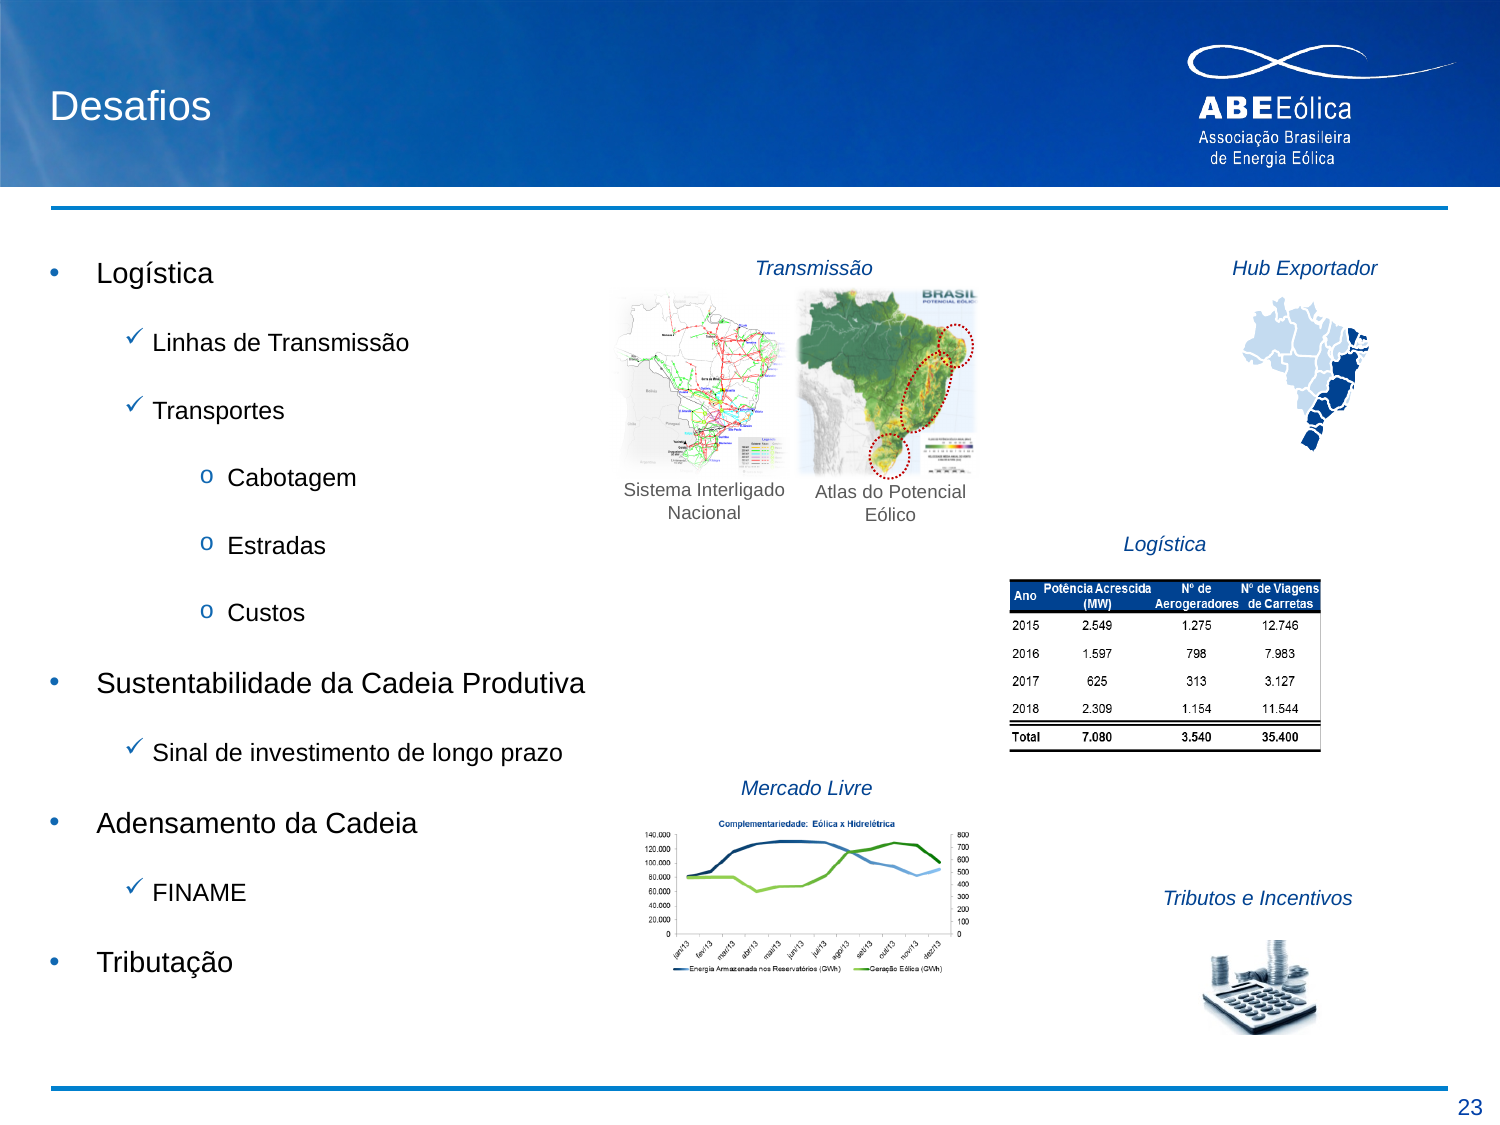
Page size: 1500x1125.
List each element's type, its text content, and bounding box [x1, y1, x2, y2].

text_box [643, 766, 970, 980]
picture [0, 0, 1500, 1125]
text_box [1009, 522, 1321, 752]
list Logística Linhas de Transmissão Transportes Cabotagem Estradas Custos Sustentabilidade da Cadeia Produtiva Sinal de investimento de longo prazo Adensamento da Cadeia FINAME Tributação [34, 246, 1449, 1089]
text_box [608, 247, 989, 534]
title Desafios [34, 42, 1113, 164]
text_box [1210, 247, 1400, 459]
slide_number 23 [1435, 1081, 1500, 1125]
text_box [1139, 877, 1377, 1035]
